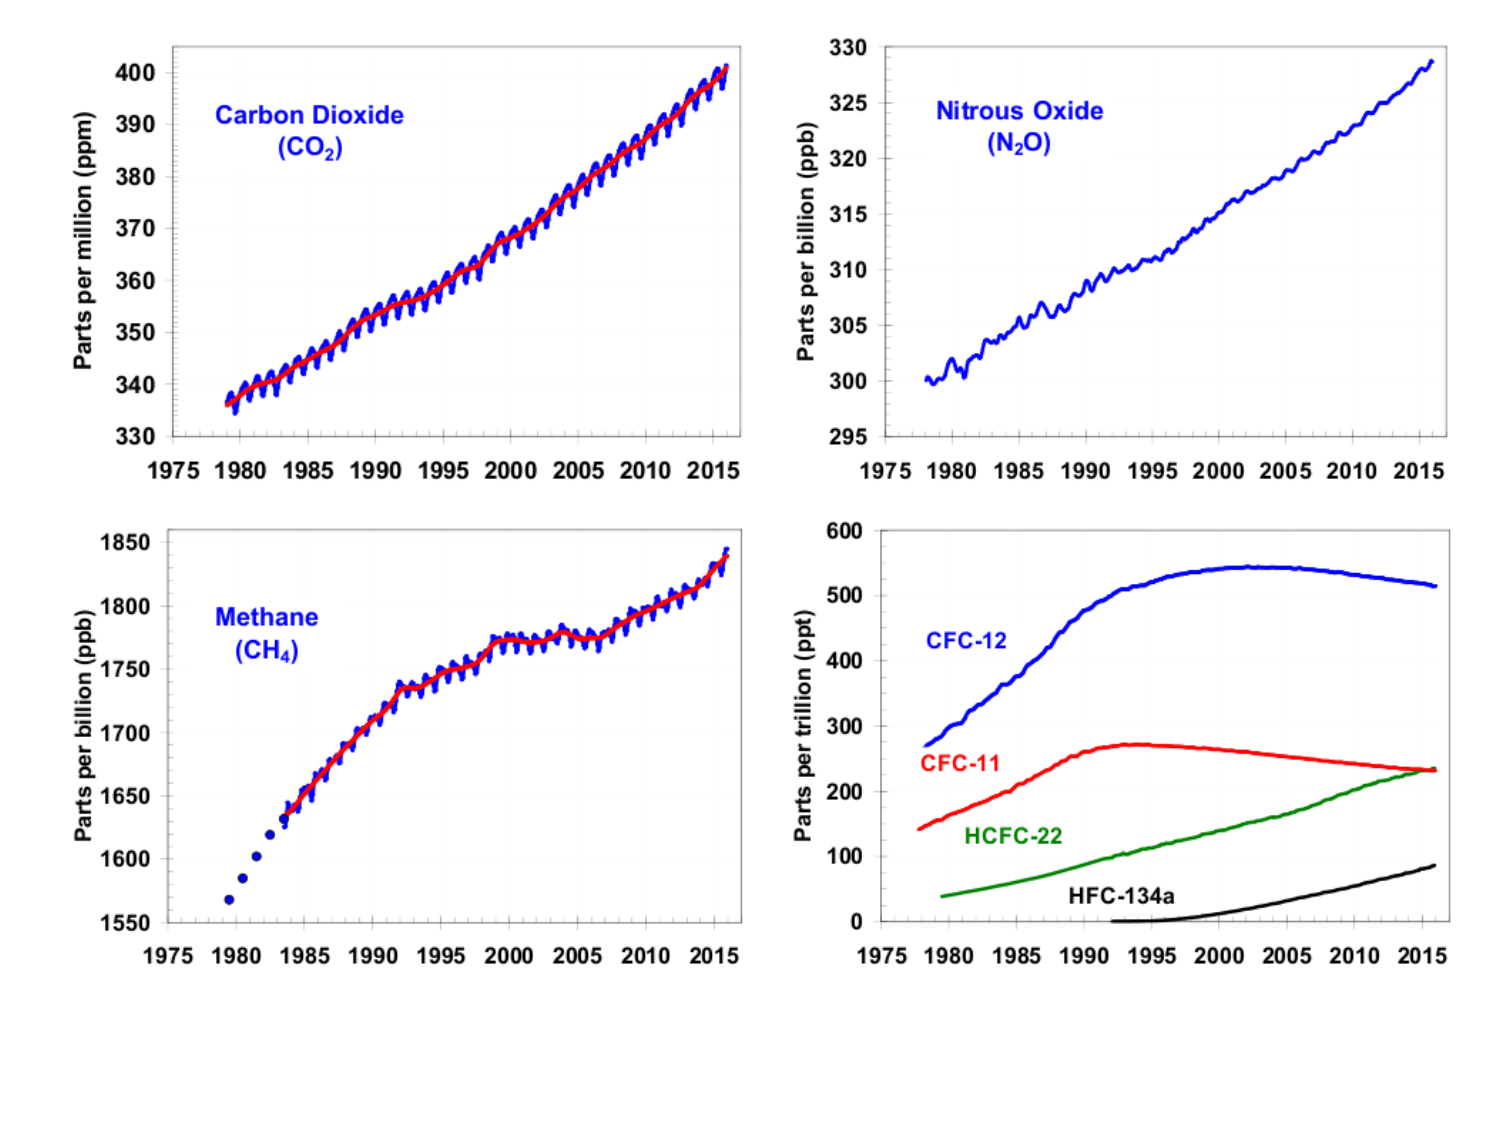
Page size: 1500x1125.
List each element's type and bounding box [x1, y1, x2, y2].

picture [37, 24, 1479, 988]
